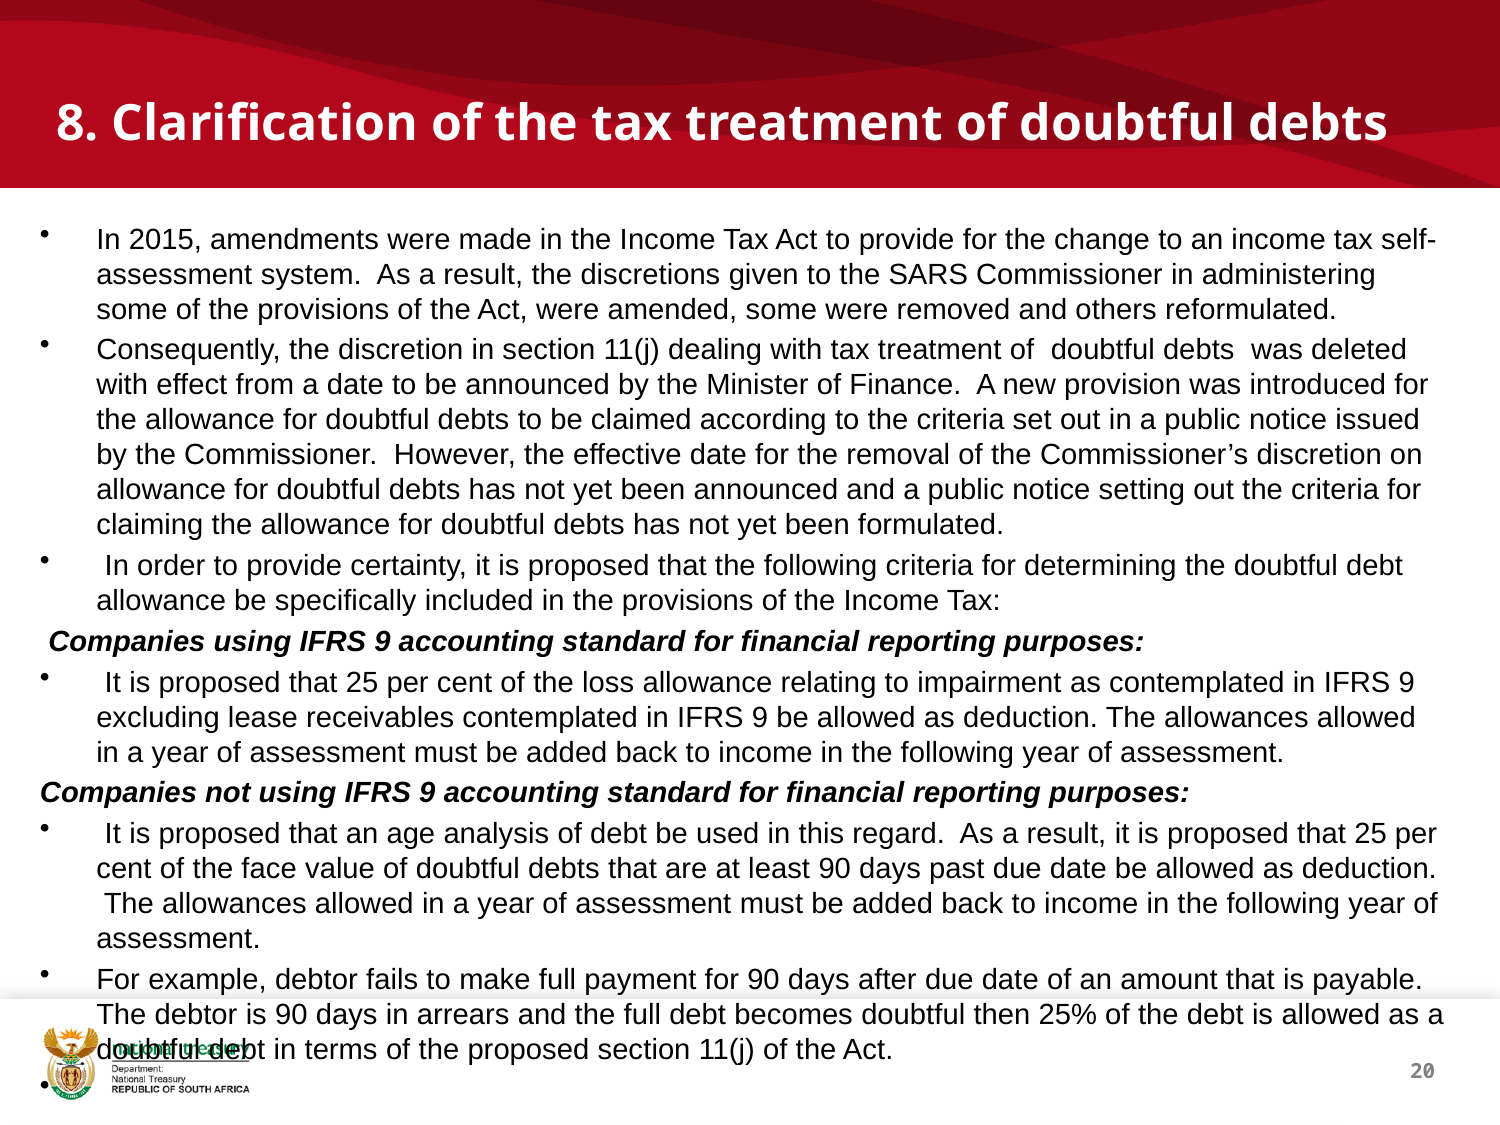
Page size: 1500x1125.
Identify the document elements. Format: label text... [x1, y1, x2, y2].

picture [0, 0, 1500, 188]
title 8. Clarification of the tax treatment of doubtful debts [41, 54, 1500, 186]
list In 2015, amendments were made in the Income Tax Act to provide for the change to an income tax self-assessment system. As a result, the discretions given to the SARS Commissioner in administering some of the provisions of the Act, were amended, some were removed and others reformulated. Consequently, the discretion in section 11(j) dealing with tax treatment of doubtful debts was deleted with effect from a date to be announced by the Minister of Finance. A new provision was introduced for the allowance for doubtful debts to be claimed according to the criteria set out in a public notice issued by the Commissioner. However, the effective date for the removal of the Commissioner’s discretion on allowance for doubtful debts has not yet been announced and a public notice setting out the criteria for claiming the allowance for doubtful debts has not yet been formulated. In order to provide certainty, it is proposed that the following criteria for determining the doubtful debt allowance be specifically included in the provisions of the Income Tax: Companies using IFRS 9 accounting standard for financial reporting purposes: It is proposed that 25 per cent of the loss allowance relating to impairment as contemplated in IFRS 9 excluding lease receivables contemplated in IFRS 9 be allowed as deduction. The allowances allowed in a year of assessment must be added back to income in the following year of assessment. Companies not using IFRS 9 accounting standard for financial reporting purposes: It is proposed that an age analysis of debt be used in this regard. As a result, it is proposed that 25 per cent of the face value of doubtful debts that are at least 90 days past due date be allowed as deduction. The allowances allowed in a year of assessment must be added back to income in the following year of assessment. For example, debtor fails to make full payment for 90 days after due date of an amount that is payable. The debtor is 90 days in arrears and the full debt becomes doubtful then 25% of the debt is allowed as a doubtful debt in terms of the proposed section 11(j) of the Act. [24, 212, 1463, 1048]
picture [0, 977, 1500, 1125]
slide_number 20 [1137, 1049, 1451, 1125]
